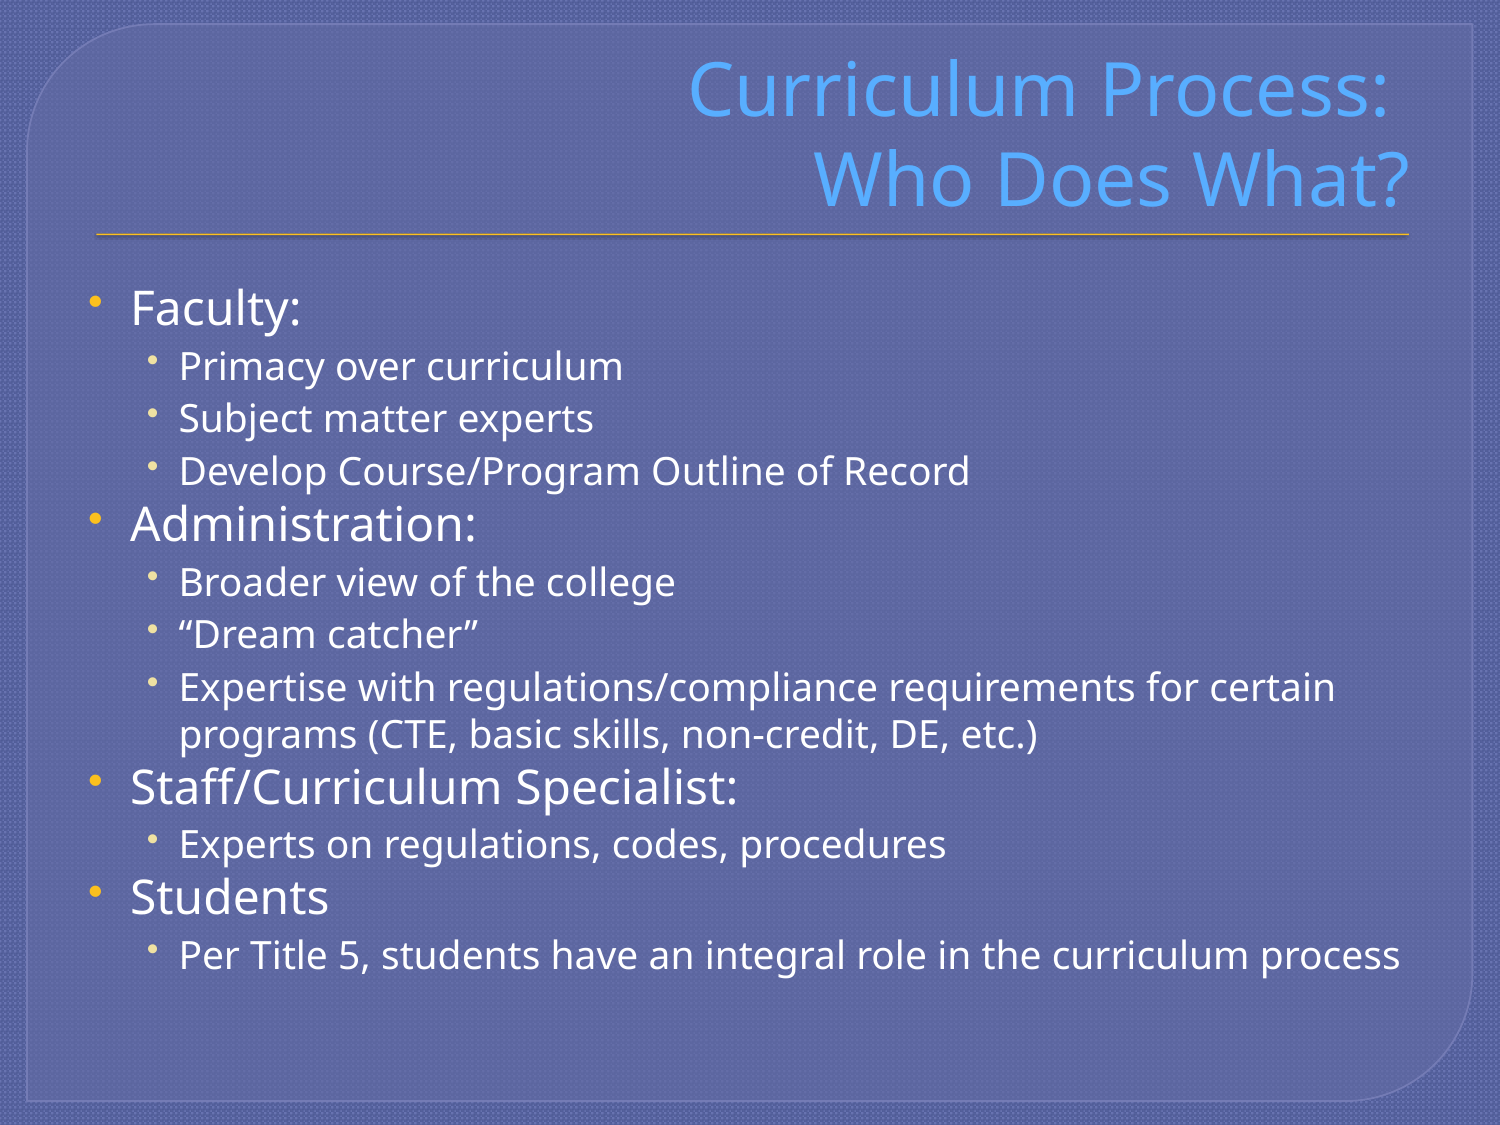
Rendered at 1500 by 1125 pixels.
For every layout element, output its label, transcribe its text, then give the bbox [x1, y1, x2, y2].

title Curriculum Process: Who Does What? [75, 41, 1425, 230]
list Faculty: Primacy over curriculum Subject matter experts Develop Course/Program Outline of Record Administration: Broader view of the college “Dream catcher” Expertise with regulations/compliance requirements for certain programs (CTE, basic skills, non-credit, DE, etc.) Staff/Curriculum Specialist: Experts on regulations, codes, procedures Students Per Title 5, students have an integral role in the curriculum process [75, 270, 1425, 1013]
